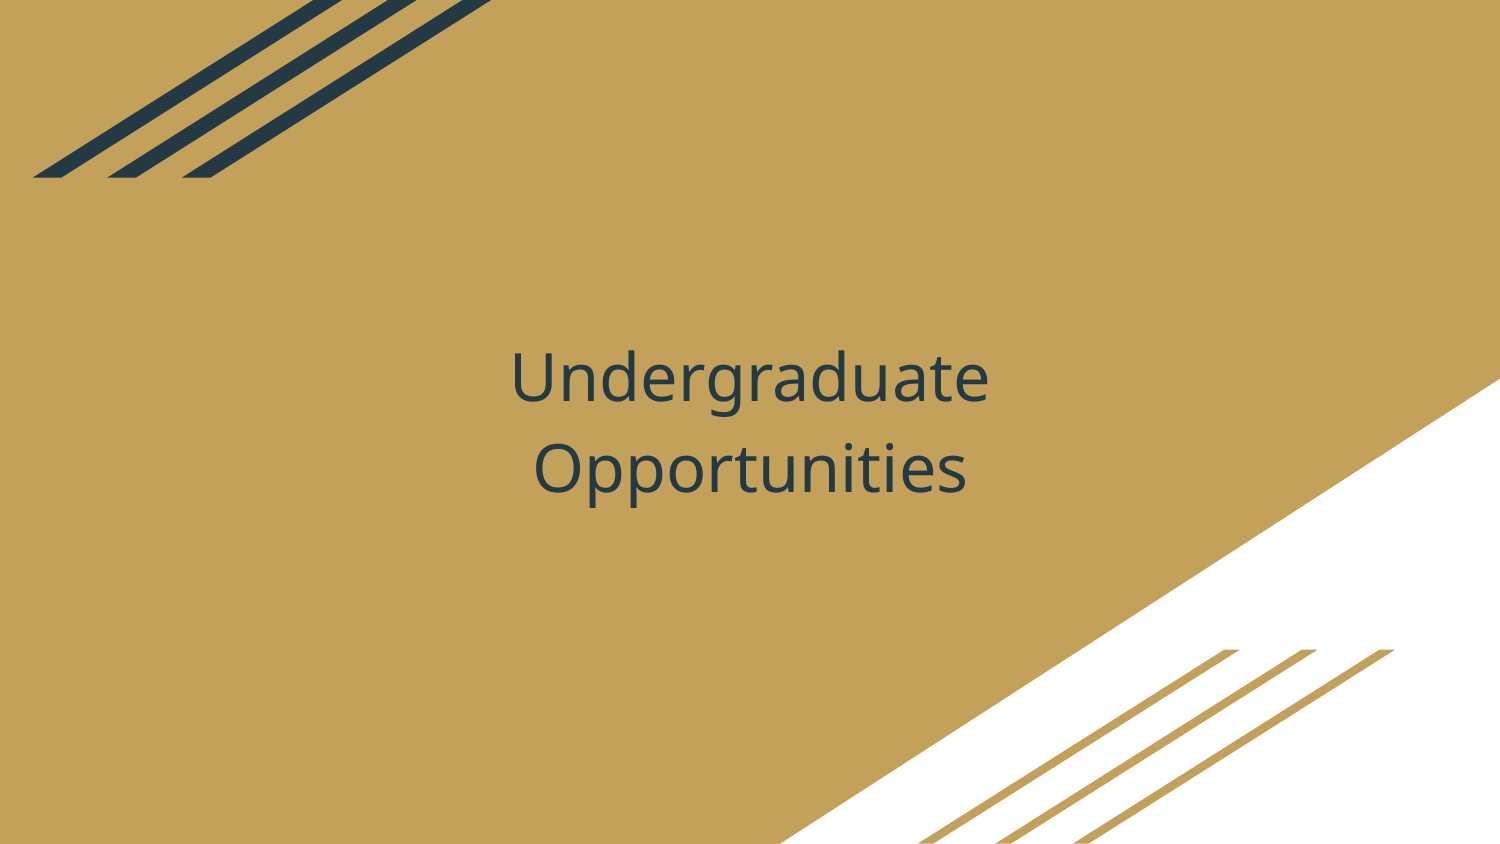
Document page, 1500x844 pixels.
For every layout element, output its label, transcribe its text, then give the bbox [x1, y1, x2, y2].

title Undergraduate Opportunities [309, 286, 1192, 557]
